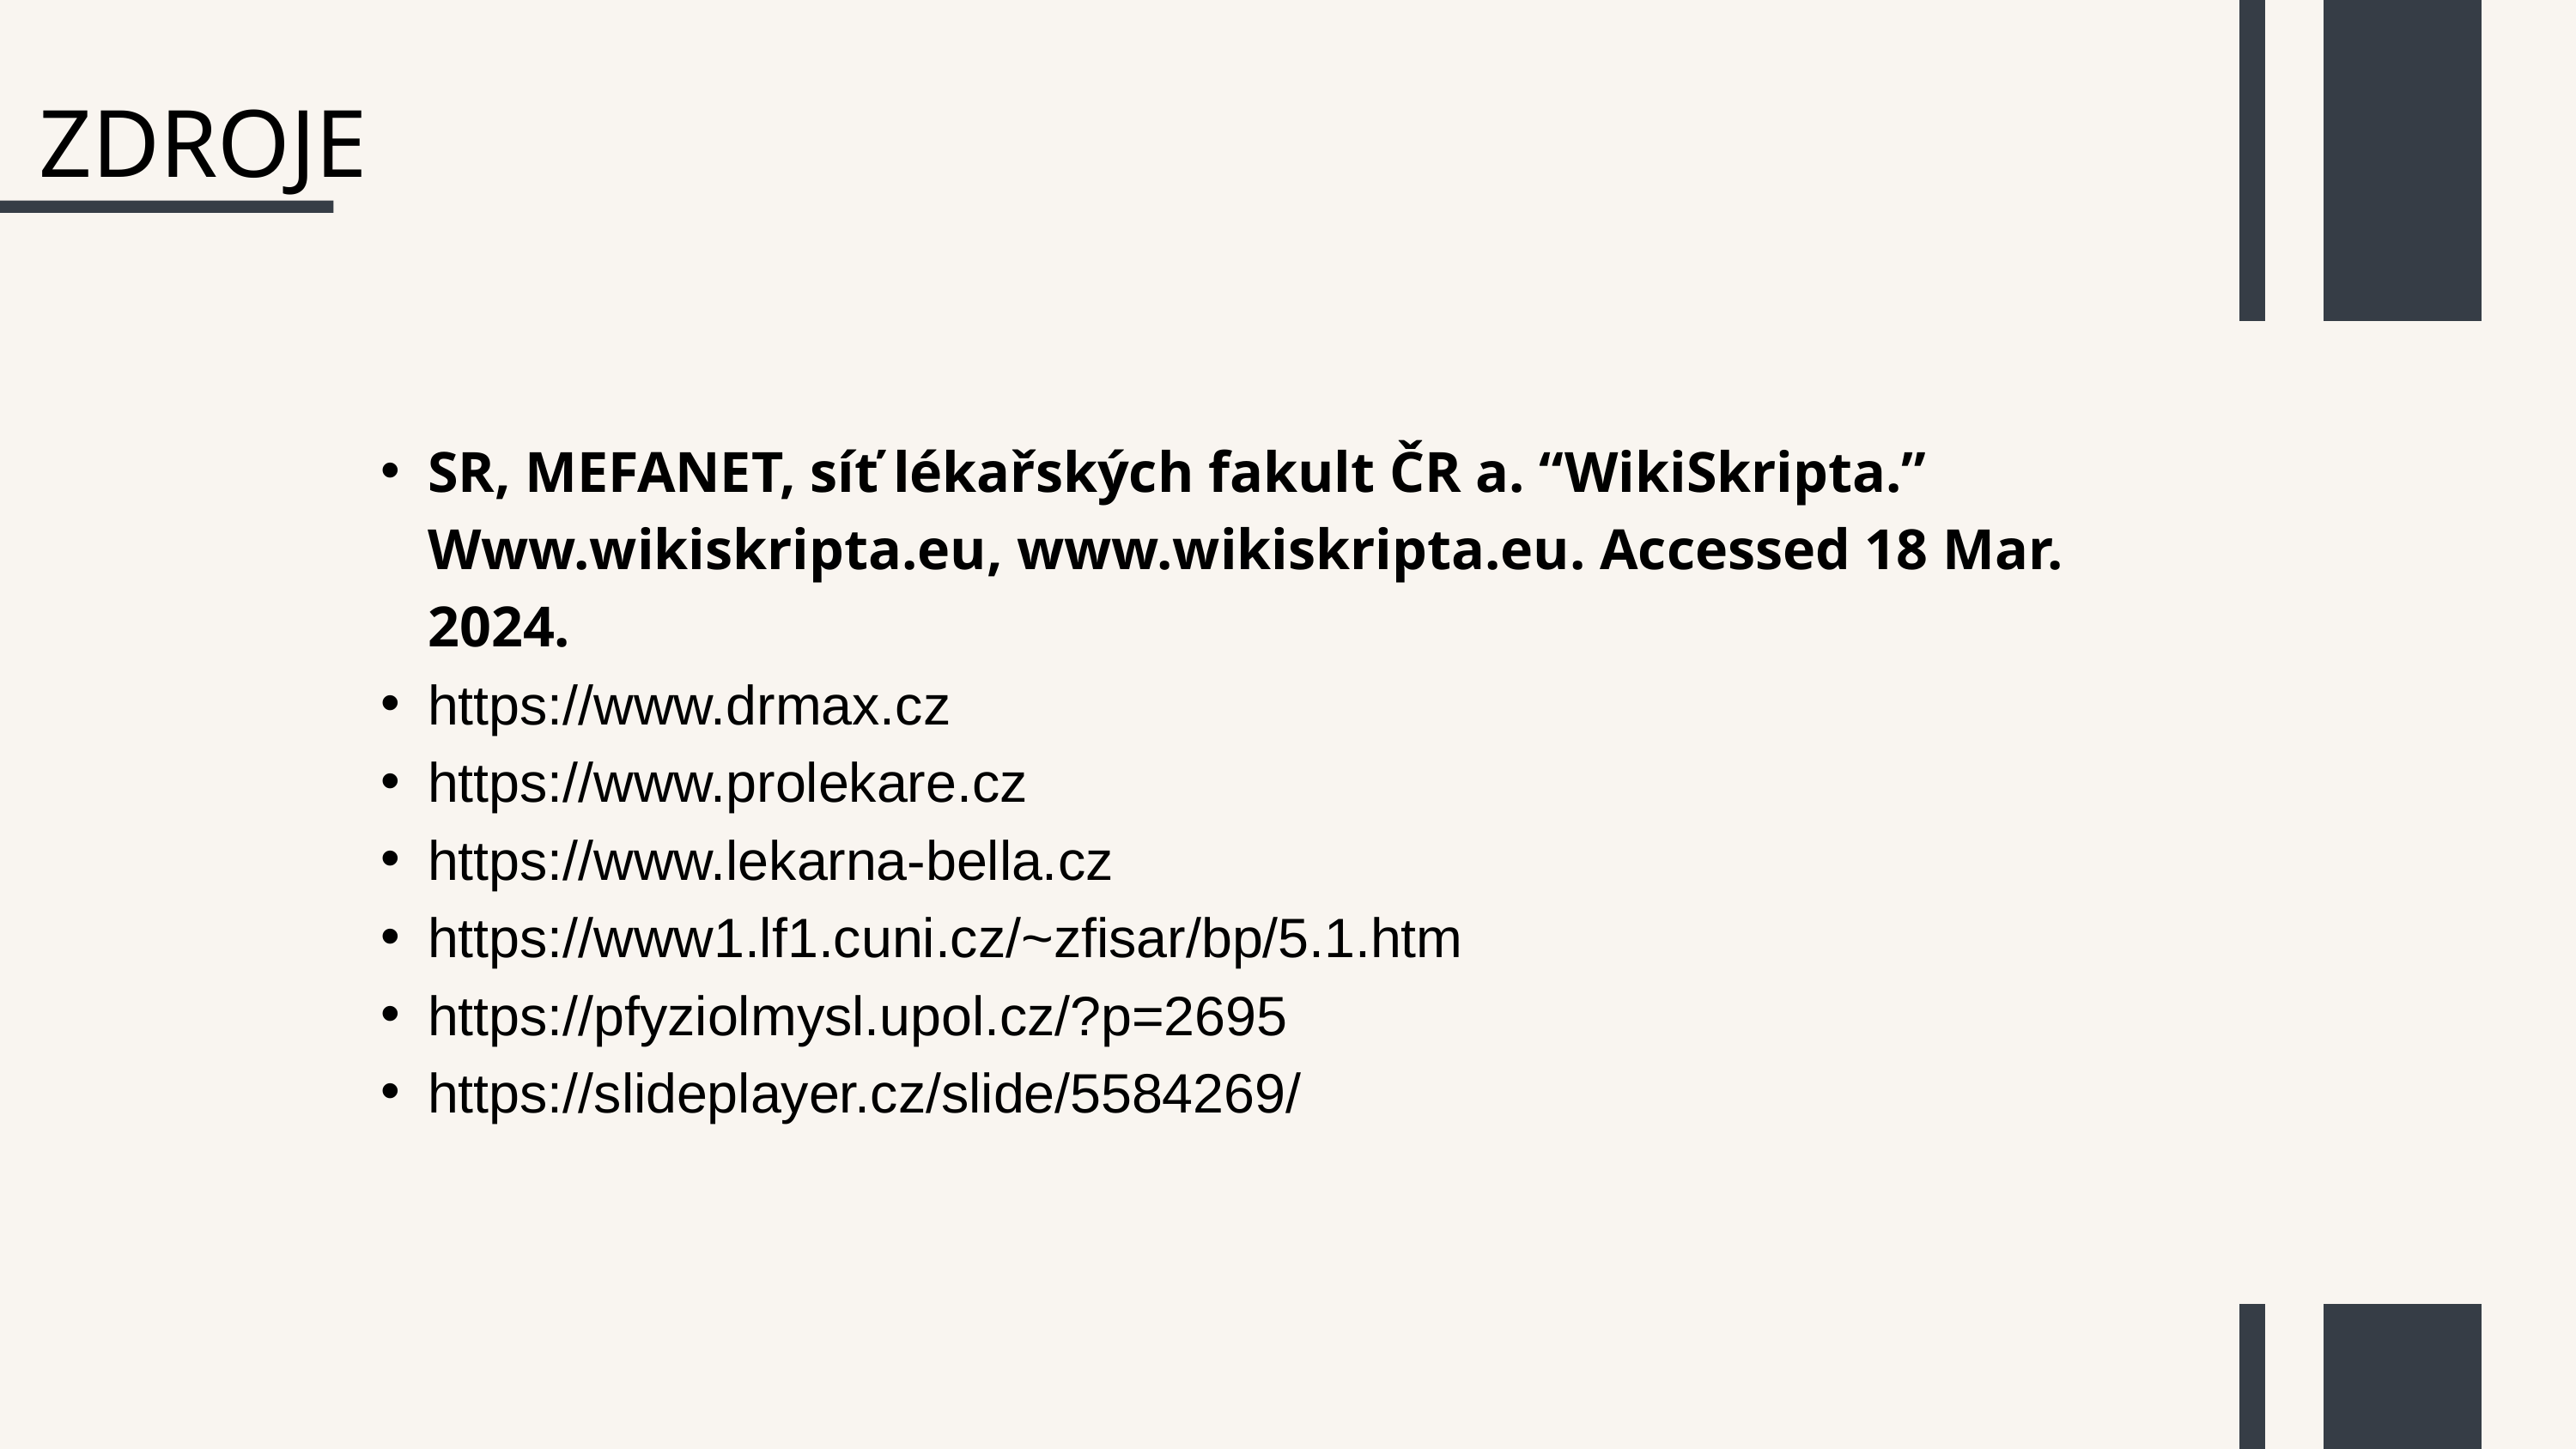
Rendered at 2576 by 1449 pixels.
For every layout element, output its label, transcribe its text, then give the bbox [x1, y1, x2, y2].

text_box SR, MEFANET, síť lékařských fakult ČR a. “WikiSkripta.” Www.wikiskripta.eu, www.wikiskripta.eu. Accessed 18 Mar. 2024. https://www.drmax.cz https://www.prolekare.cz https://www.lekarna-bella.cz https://www1.lf1.cuni.cz/~zfisar/bp/5.1.htm https://pfyziolmysl.upol.cz/?p=2695 https://slideplayer.cz/slide/5584269/ [333, 348, 2148, 1357]
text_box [2323, 1303, 2482, 1449]
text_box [2239, 0, 2266, 322]
text_box ZDROJE [32, 65, 375, 196]
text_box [2239, 1303, 2266, 1449]
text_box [2323, 0, 2482, 322]
